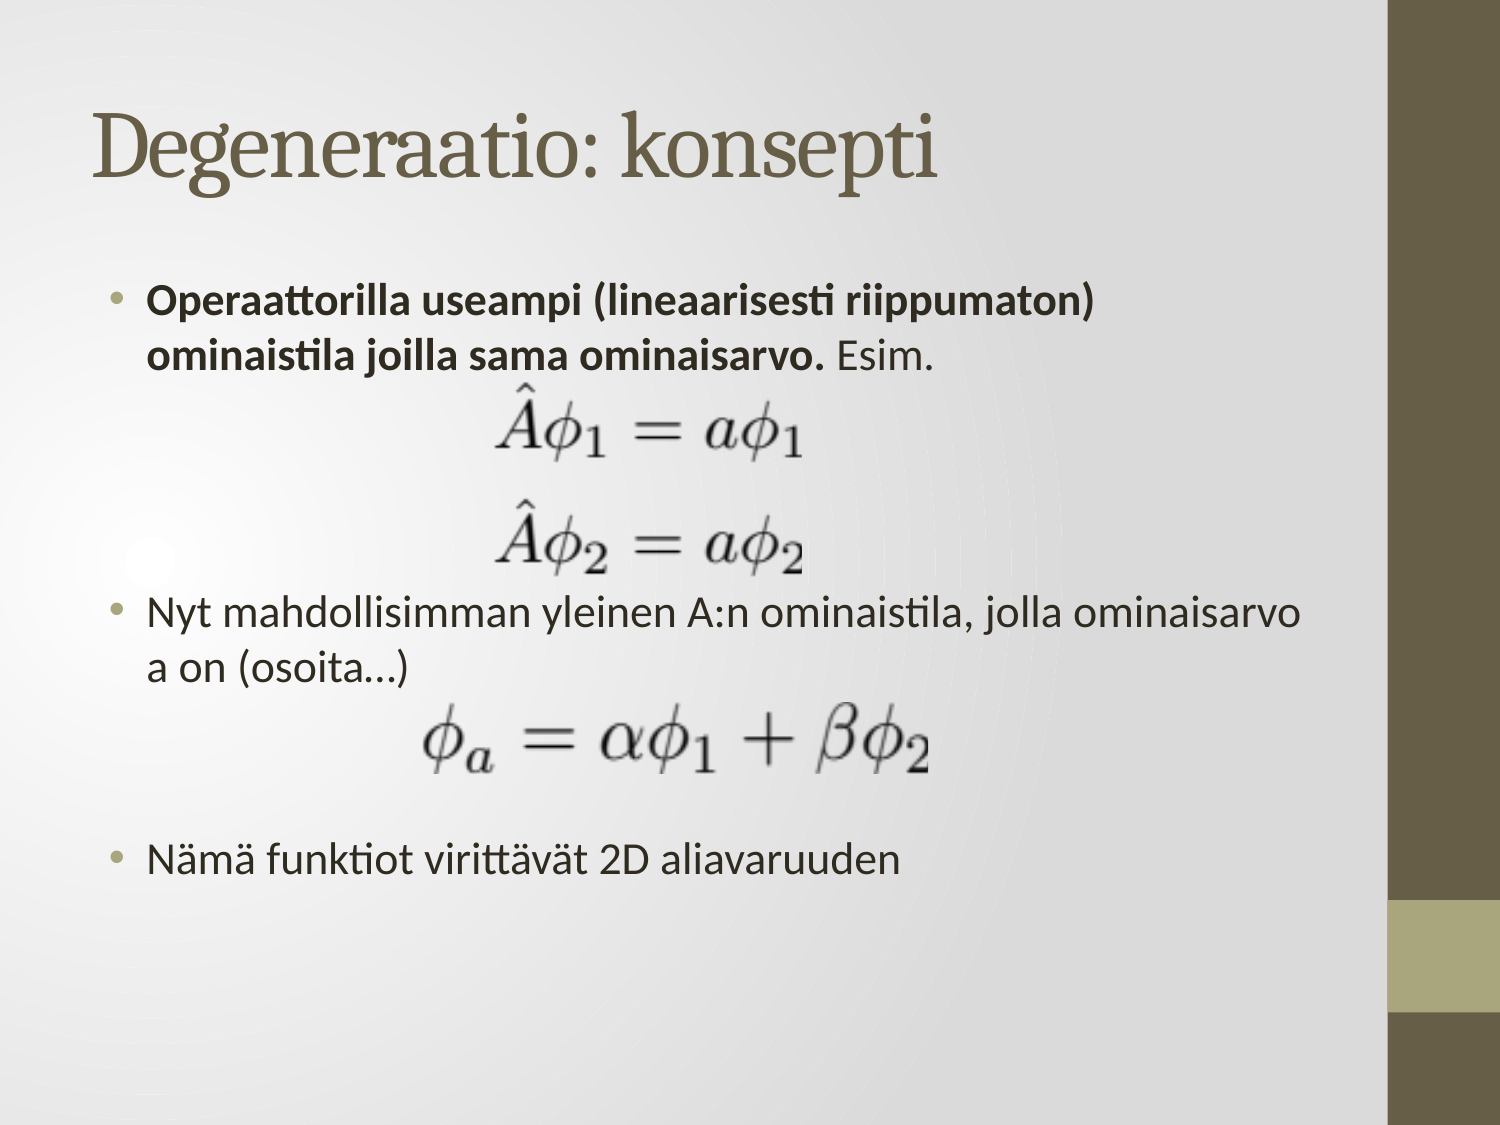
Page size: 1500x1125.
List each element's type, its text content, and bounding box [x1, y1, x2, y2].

picture [421, 702, 929, 774]
title Degeneraatio: konsepti [75, 45, 1325, 233]
picture [493, 380, 803, 577]
list Operaattorilla useampi (lineaarisesti riippumaton) ominaistila joilla sama ominaisarvo. Esim. Nyt mahdollisimman yleinen A:n ominaistila, jolla ominaisarvo a on (osoita…) Nämä funktiot virittävät 2D aliavaruuden [75, 262, 1325, 1050]
